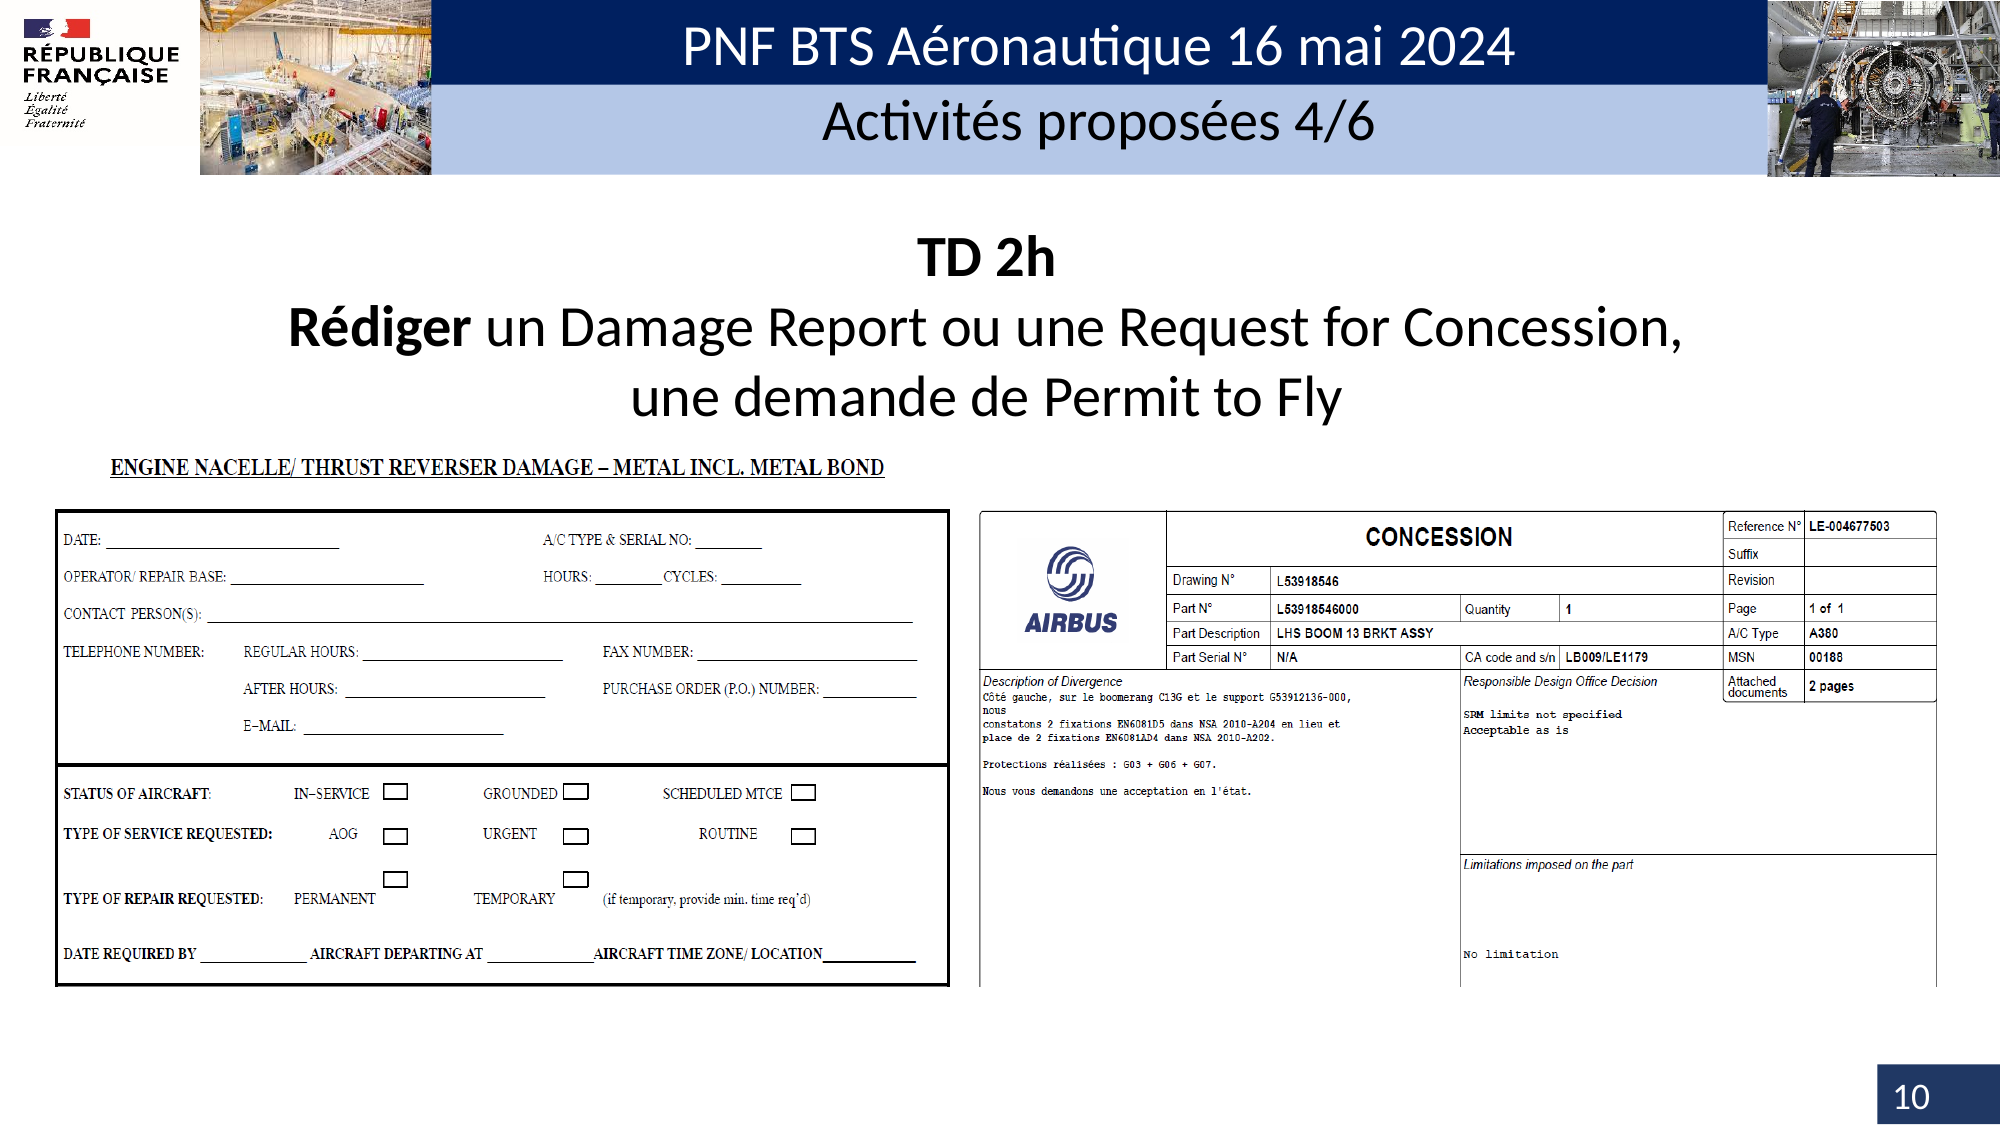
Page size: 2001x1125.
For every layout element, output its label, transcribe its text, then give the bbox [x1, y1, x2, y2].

picture [1767, 1, 2000, 177]
list Activités proposées 4/6 [431, 85, 1768, 175]
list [35, 446, 971, 987]
picture [0, 0, 431, 175]
picture [970, 503, 1948, 987]
text_box TD 2h Rédiger un Damage Report ou une Request for Concession, une demande de Permit to Fly [236, 210, 1738, 481]
text_box PNF BTS Aéronautique 16 mai 2024 [431, 0, 1768, 85]
